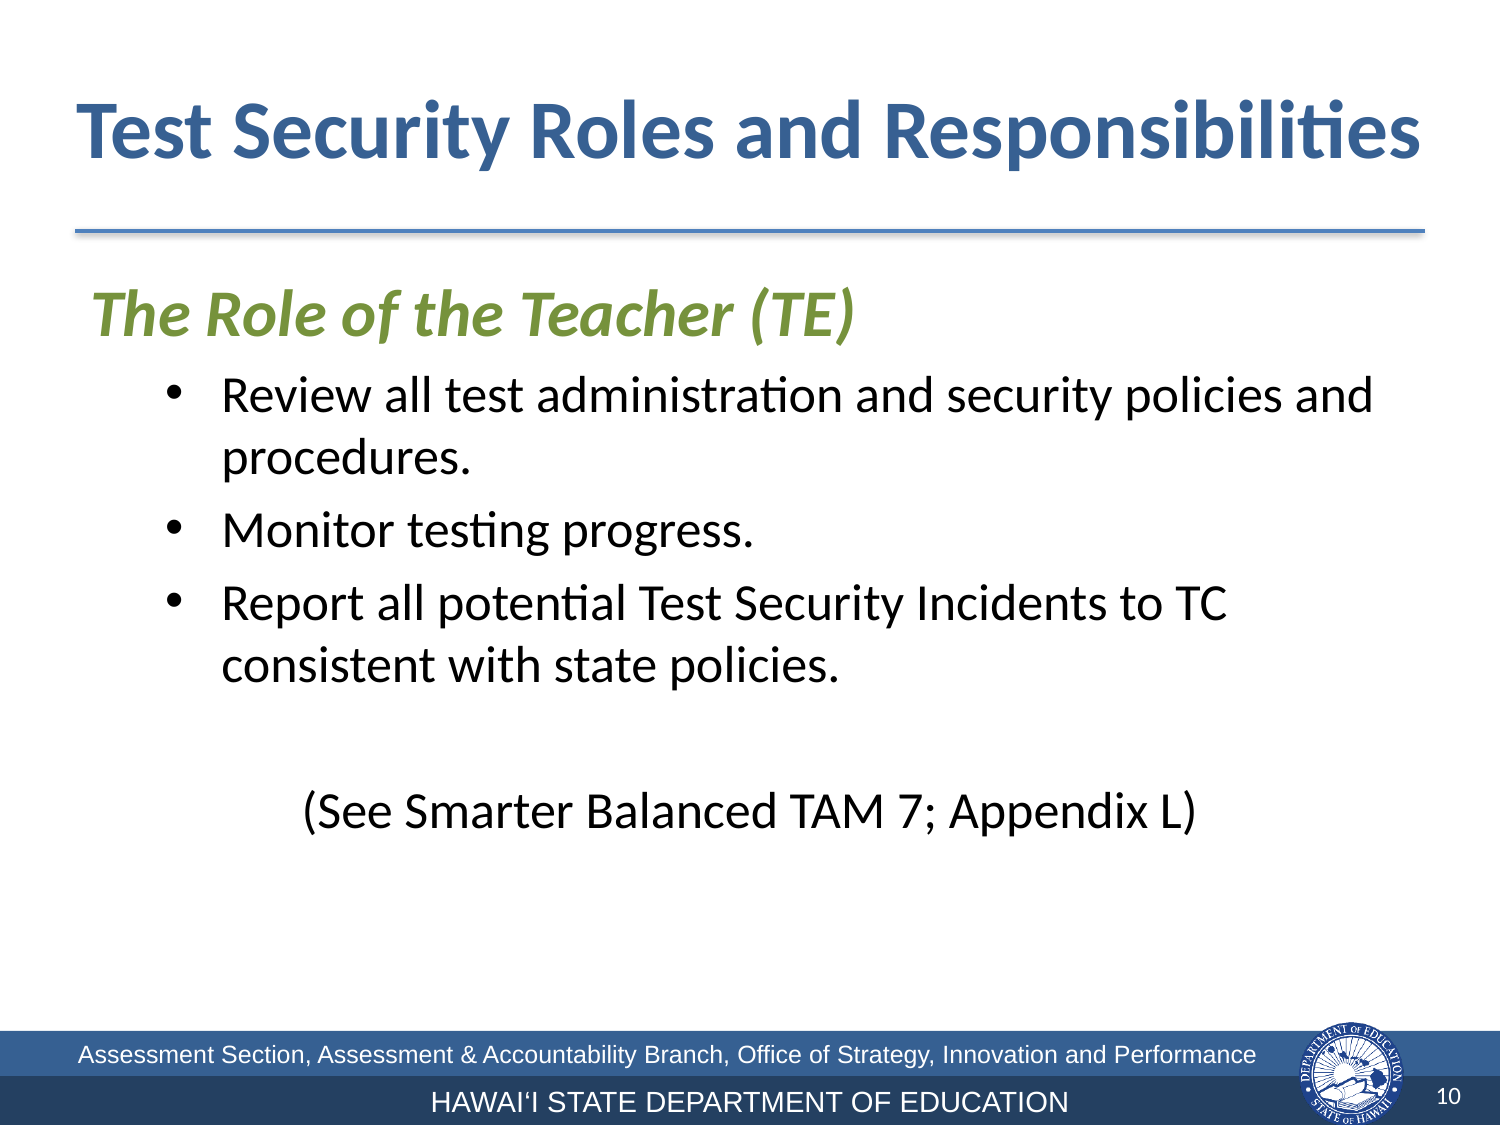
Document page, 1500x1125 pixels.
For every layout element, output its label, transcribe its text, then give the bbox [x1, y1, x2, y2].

slide_number 10 [1415, 1065, 1482, 1125]
picture [1298, 1022, 1404, 1125]
text_box Test Security Roles and Responsibilities [0, 31, 1500, 220]
list The Role of the Teacher (TE) Review all test administration and security policies and procedures. Monitor testing progress. Report all potential Test Security Incidents to TC consistent with state policies. (See Smarter Balanced TAM 7; Appendix L) [75, 262, 1425, 1022]
